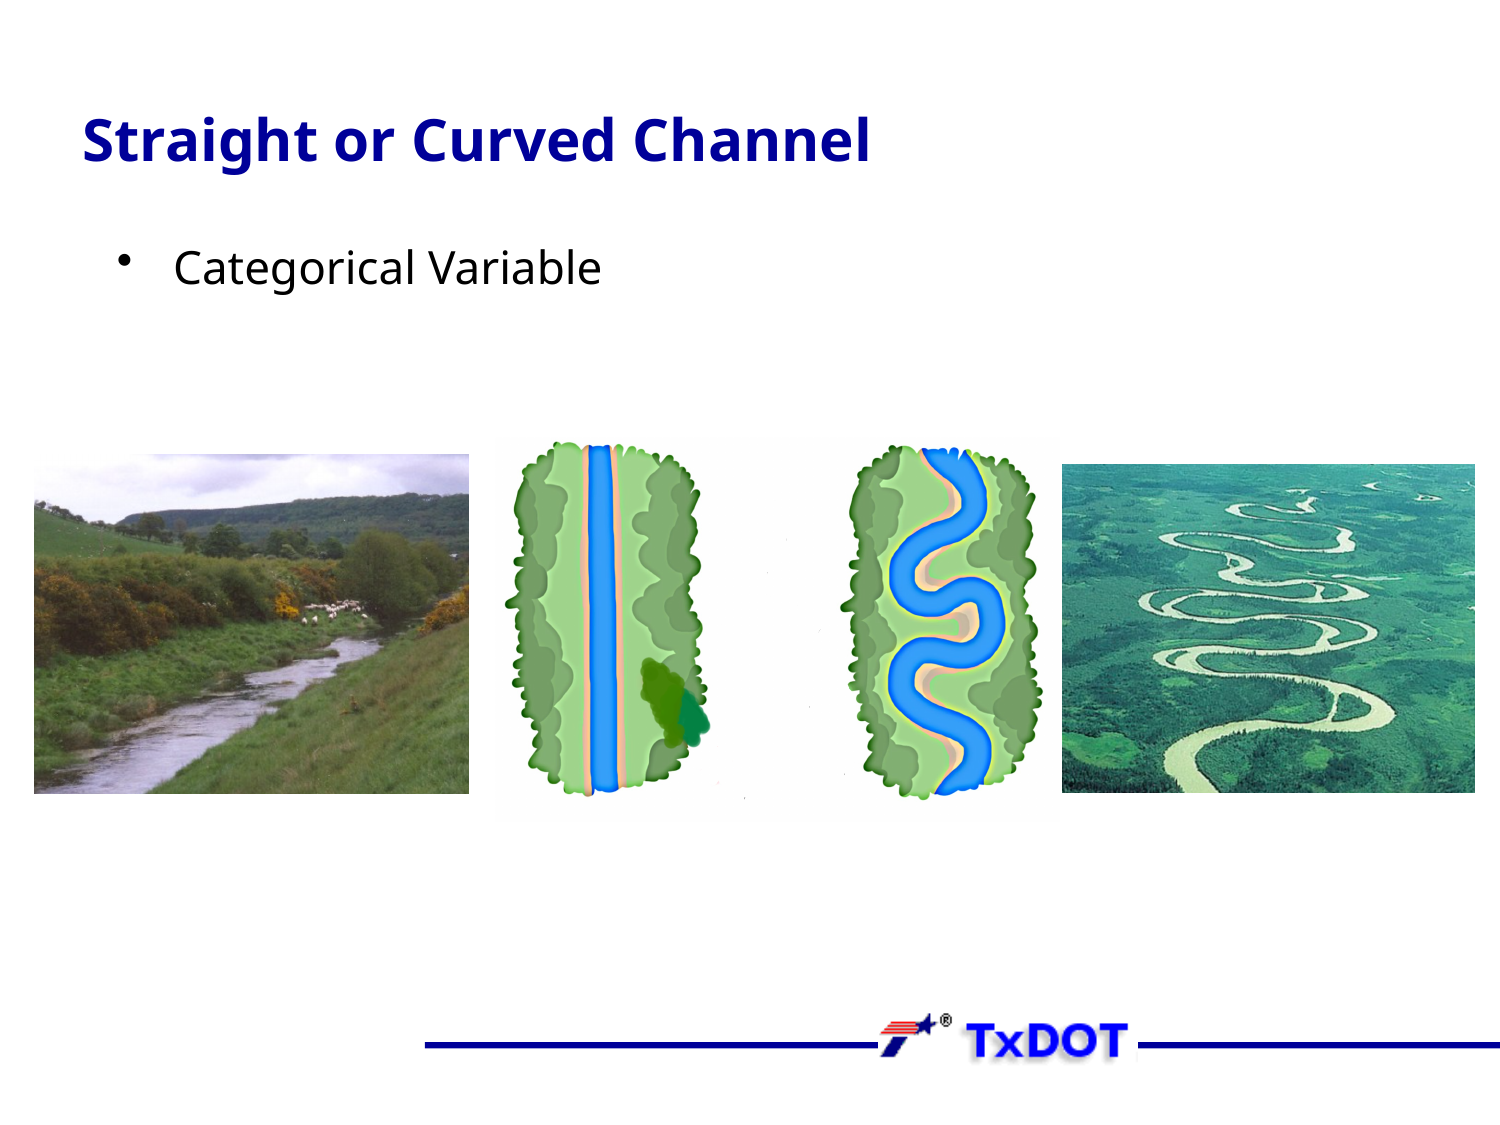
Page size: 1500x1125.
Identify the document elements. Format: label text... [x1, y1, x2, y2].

title Straight or Curved Channel [68, 55, 1398, 181]
picture [1062, 464, 1475, 793]
list Categorical Variable [102, 231, 1398, 971]
picture [33, 454, 469, 795]
picture [494, 437, 1060, 823]
picture [878, 1012, 1138, 1074]
